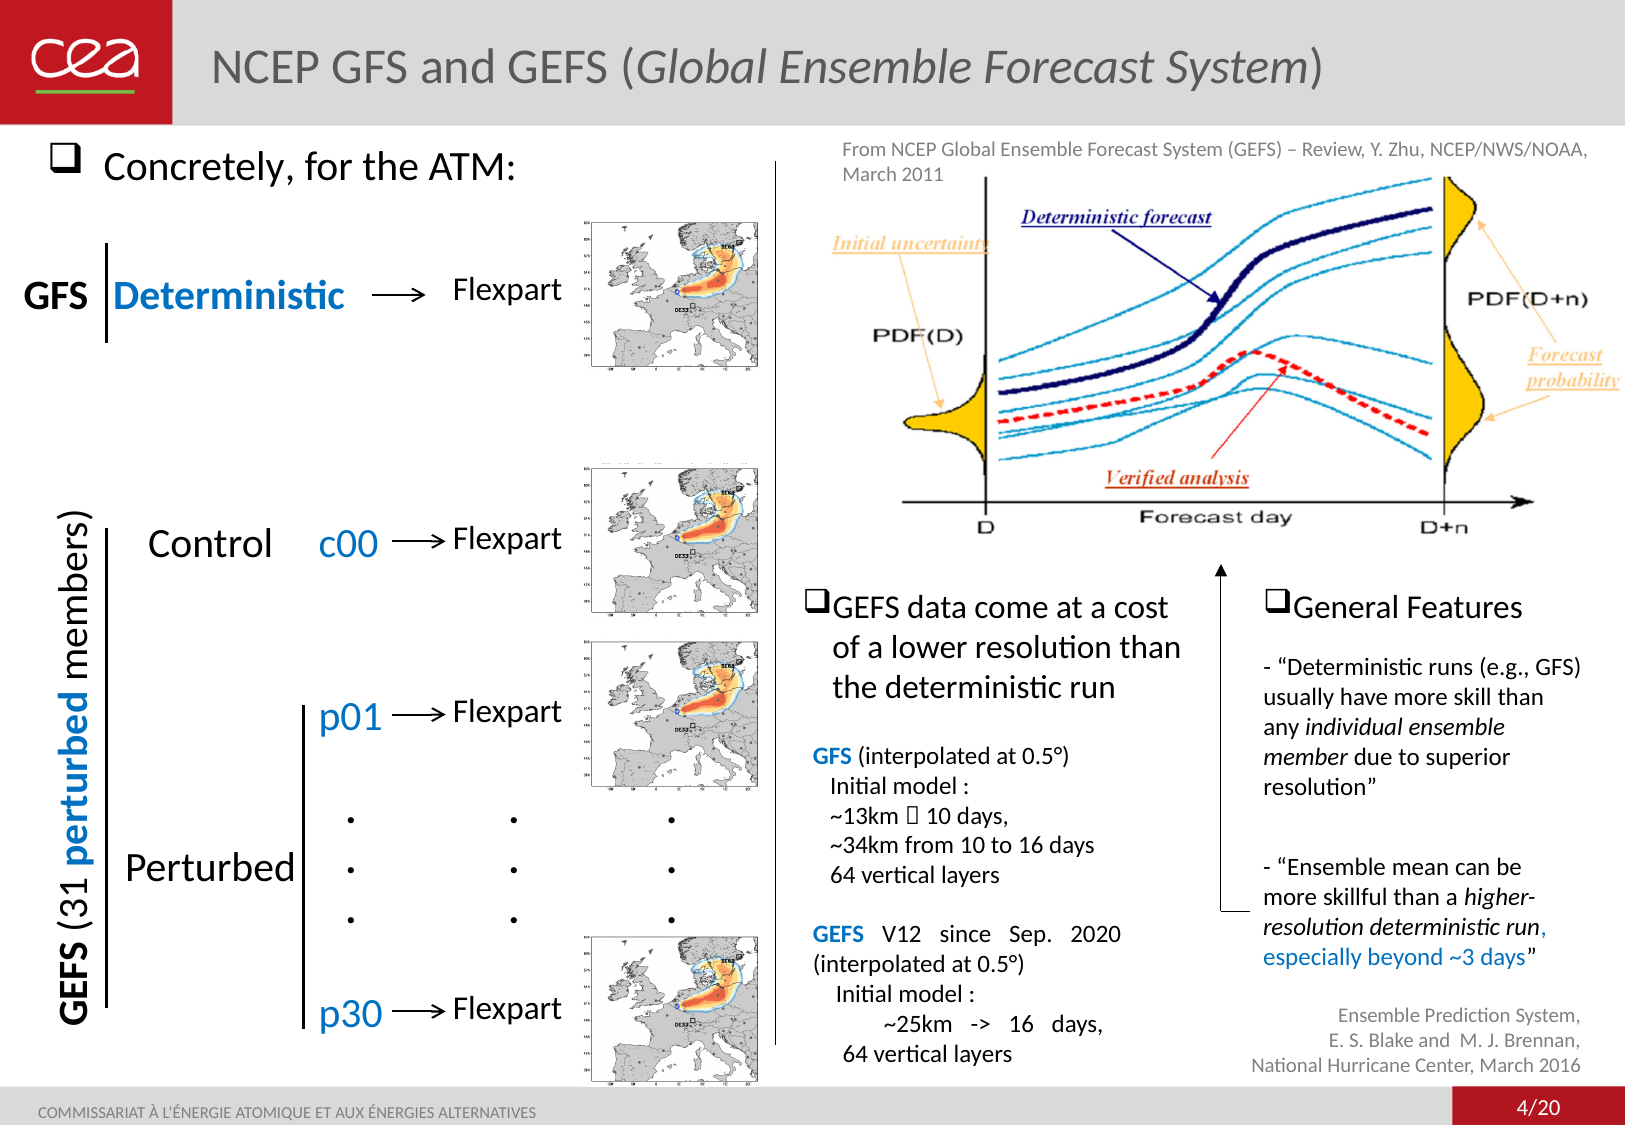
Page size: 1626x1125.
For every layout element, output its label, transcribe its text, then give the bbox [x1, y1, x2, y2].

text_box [787, 578, 1215, 1078]
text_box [825, 128, 1623, 538]
text_box Flexpart [438, 508, 578, 564]
text_box Perturbed [305, 831, 312, 897]
text_box p01 [303, 681, 399, 747]
text_box Deterministic [108, 260, 361, 325]
text_box Deterministic [98, 260, 105, 325]
text_box Concretely, for the ATM: [32, 131, 532, 197]
picture [583, 463, 761, 619]
picture [583, 219, 761, 371]
text_box . . . [651, 791, 693, 936]
picture [583, 936, 761, 1087]
text_box Perturbed [110, 831, 302, 897]
text_box p30 [303, 978, 399, 1044]
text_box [1220, 564, 1618, 1085]
picture [30, 36, 139, 94]
text_box Flexpart [438, 681, 578, 737]
text_box . . . [493, 774, 535, 940]
picture [583, 638, 761, 791]
text_box GFS [8, 260, 98, 325]
text_box GEFS (31 perturbed members) [38, 494, 103, 1042]
text_box Control [133, 508, 289, 574]
text_box . . . [330, 774, 372, 940]
text_box NCEP GFS and GEFS (Global Ensemble Forecast System) [190, 22, 1606, 104]
text_box c00 [303, 508, 394, 574]
text_box Flexpart [438, 260, 578, 315]
text_box Flexpart [438, 978, 578, 1034]
